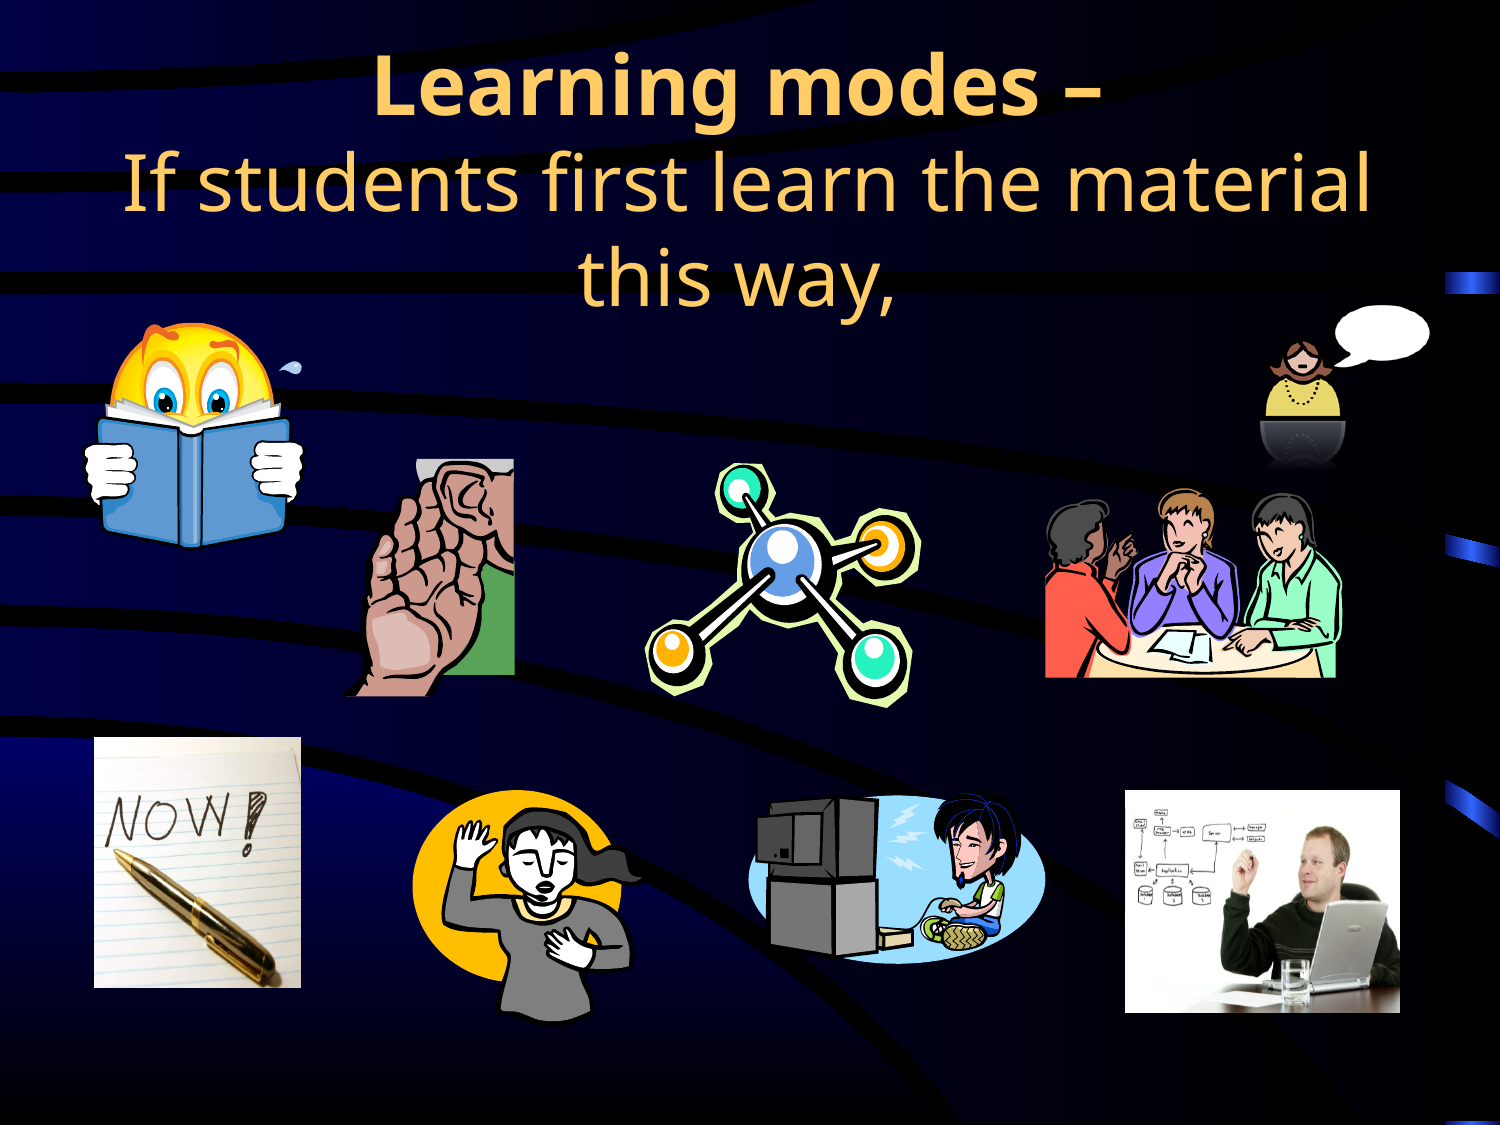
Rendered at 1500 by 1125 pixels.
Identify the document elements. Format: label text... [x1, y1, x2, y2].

picture [1045, 487, 1343, 678]
picture [1235, 294, 1449, 479]
picture [1124, 789, 1401, 1013]
picture [340, 458, 515, 697]
picture [412, 789, 651, 1027]
picture [748, 789, 1046, 964]
picture [644, 458, 926, 713]
picture [94, 737, 302, 988]
title Learning modes – If students first learn the material this way, [35, 24, 1461, 330]
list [80, 322, 307, 551]
